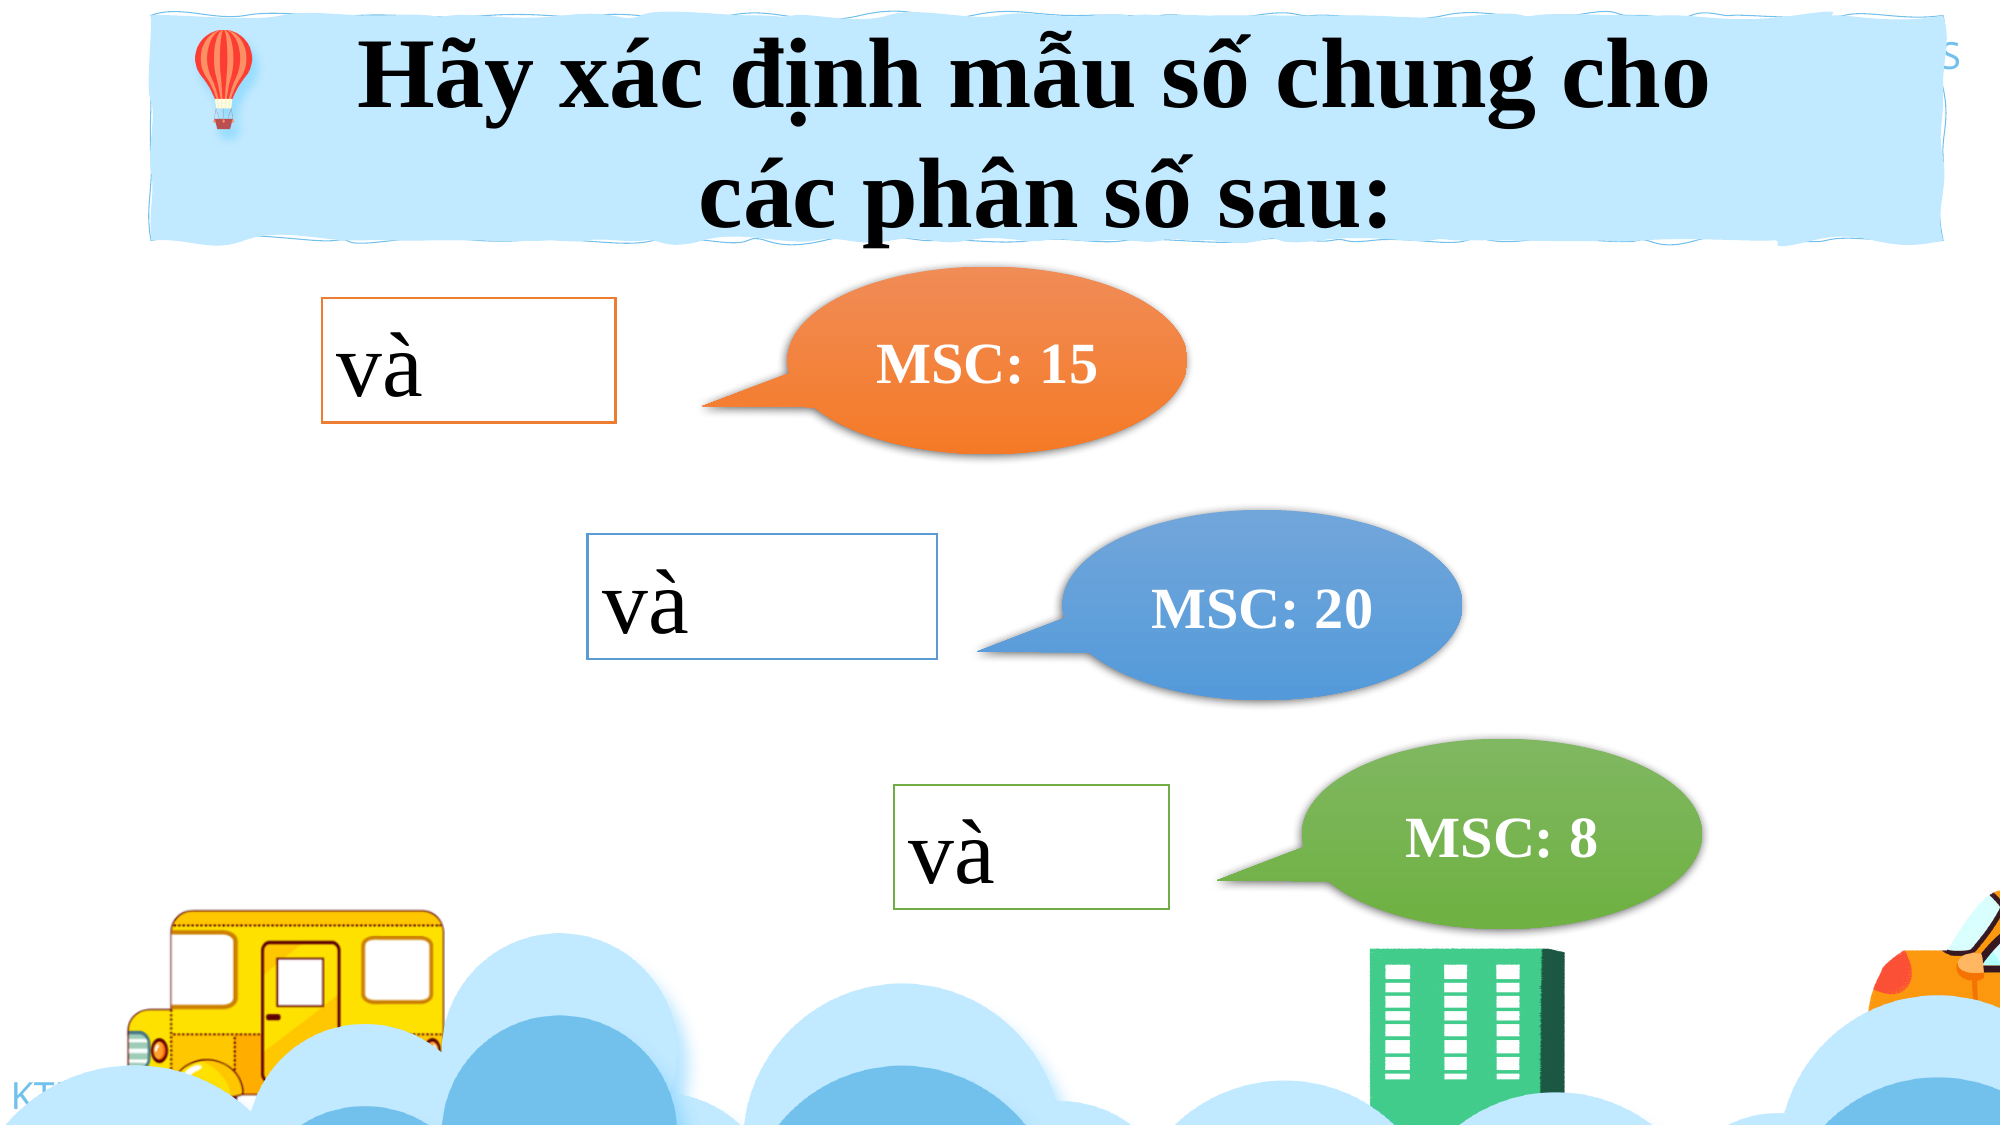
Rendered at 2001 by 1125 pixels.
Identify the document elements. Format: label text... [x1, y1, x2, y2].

text_box MSC: 20 [977, 509, 1463, 701]
text_box MSC: 8 [1216, 738, 1703, 929]
picture [0, 876, 2000, 1125]
text_box MSC: 15 [702, 266, 1188, 455]
text_box Hãy xác định mẫu số chung cho các phân số sau: [148, 10, 1947, 247]
picture [192, 30, 287, 152]
